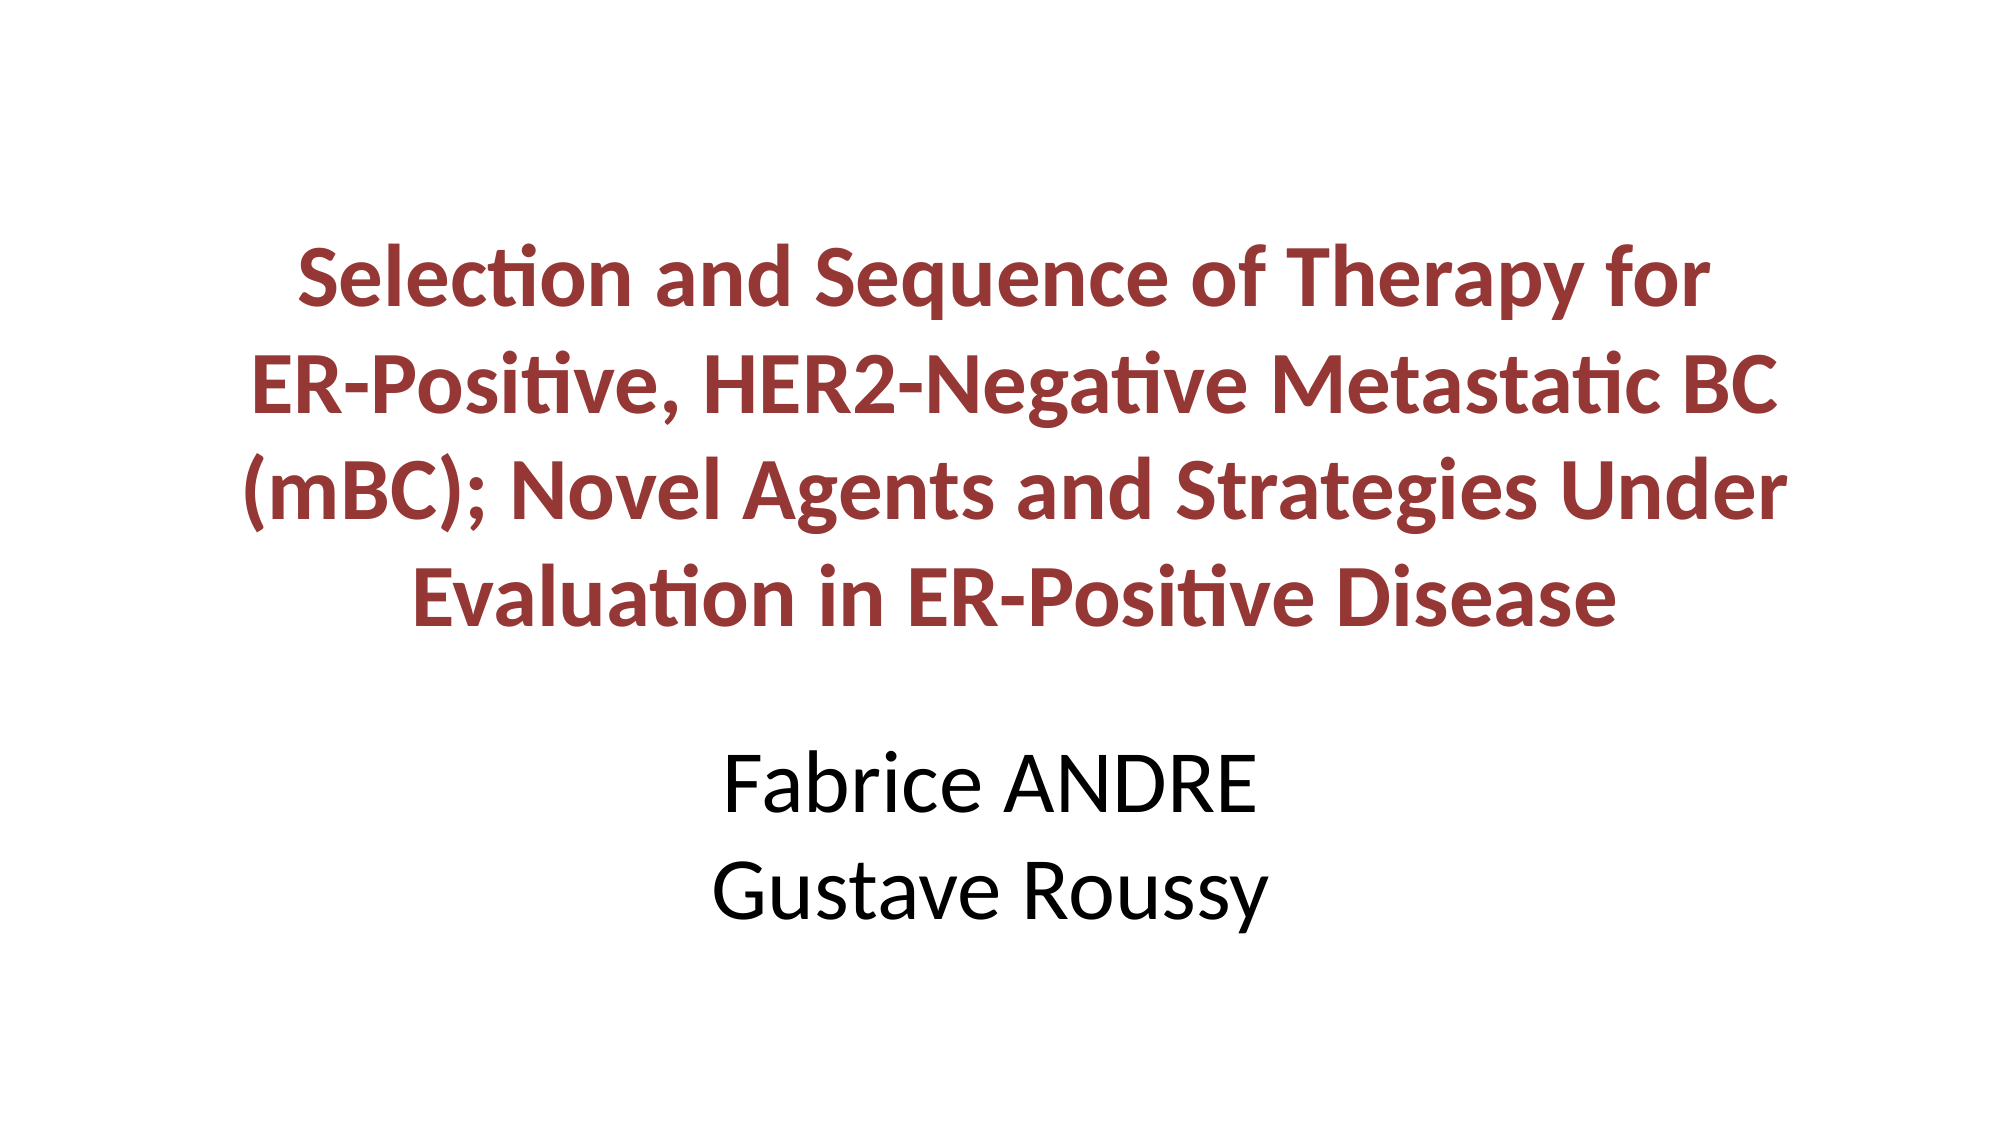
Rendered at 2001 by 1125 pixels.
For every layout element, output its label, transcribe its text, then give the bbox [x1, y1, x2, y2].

title Selection and Sequence of Therapy for ER-Positive, HER2-Negative Metastatic BC (mBC); Novel Agents and Strategies Under Evaluation in ER-Positive Disease [165, 310, 1866, 552]
subtitle Fabrice ANDRE Gustave Roussy [291, 716, 1692, 1004]
